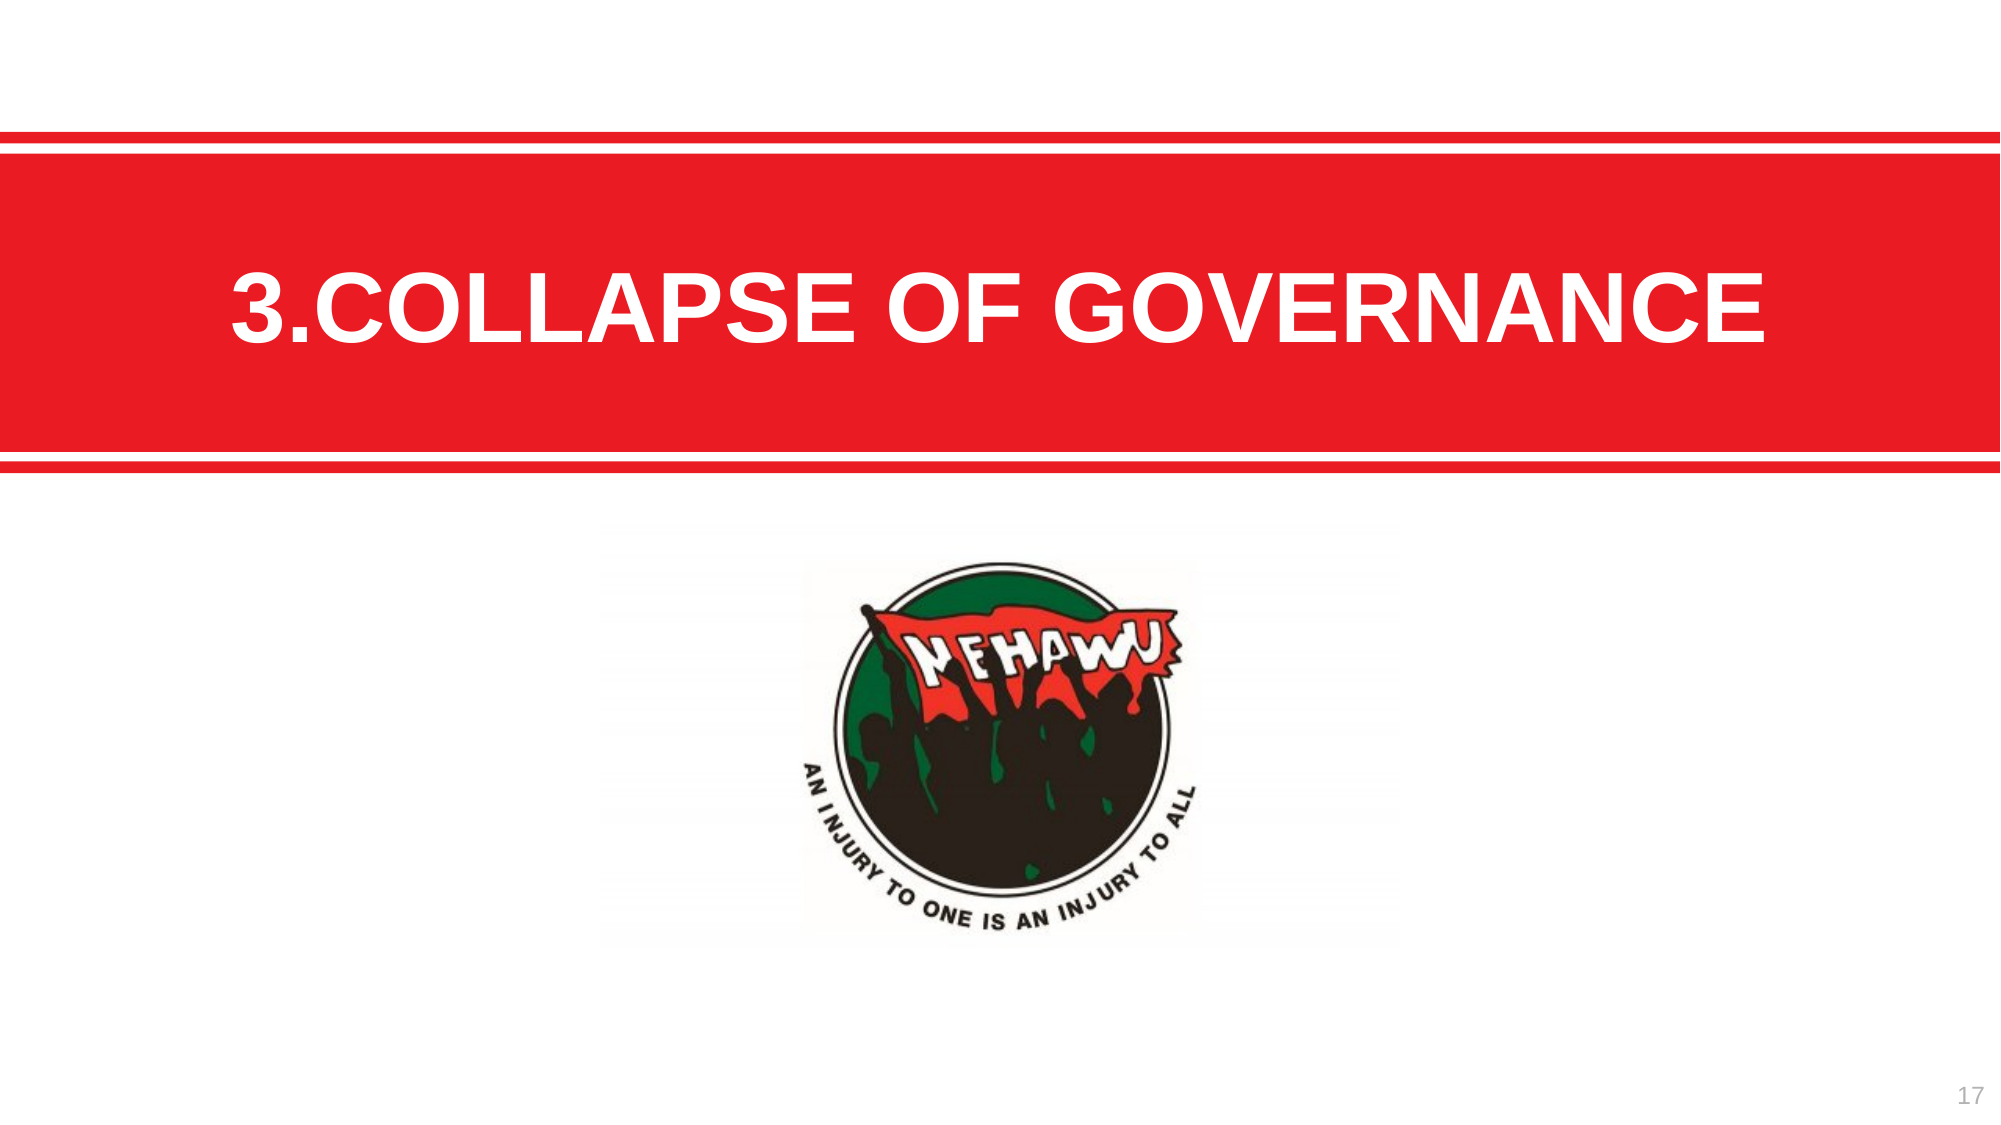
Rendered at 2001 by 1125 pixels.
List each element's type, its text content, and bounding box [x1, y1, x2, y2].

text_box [0, 131, 2000, 474]
slide_number 17 [1550, 1065, 2000, 1125]
picture [600, 522, 1400, 972]
